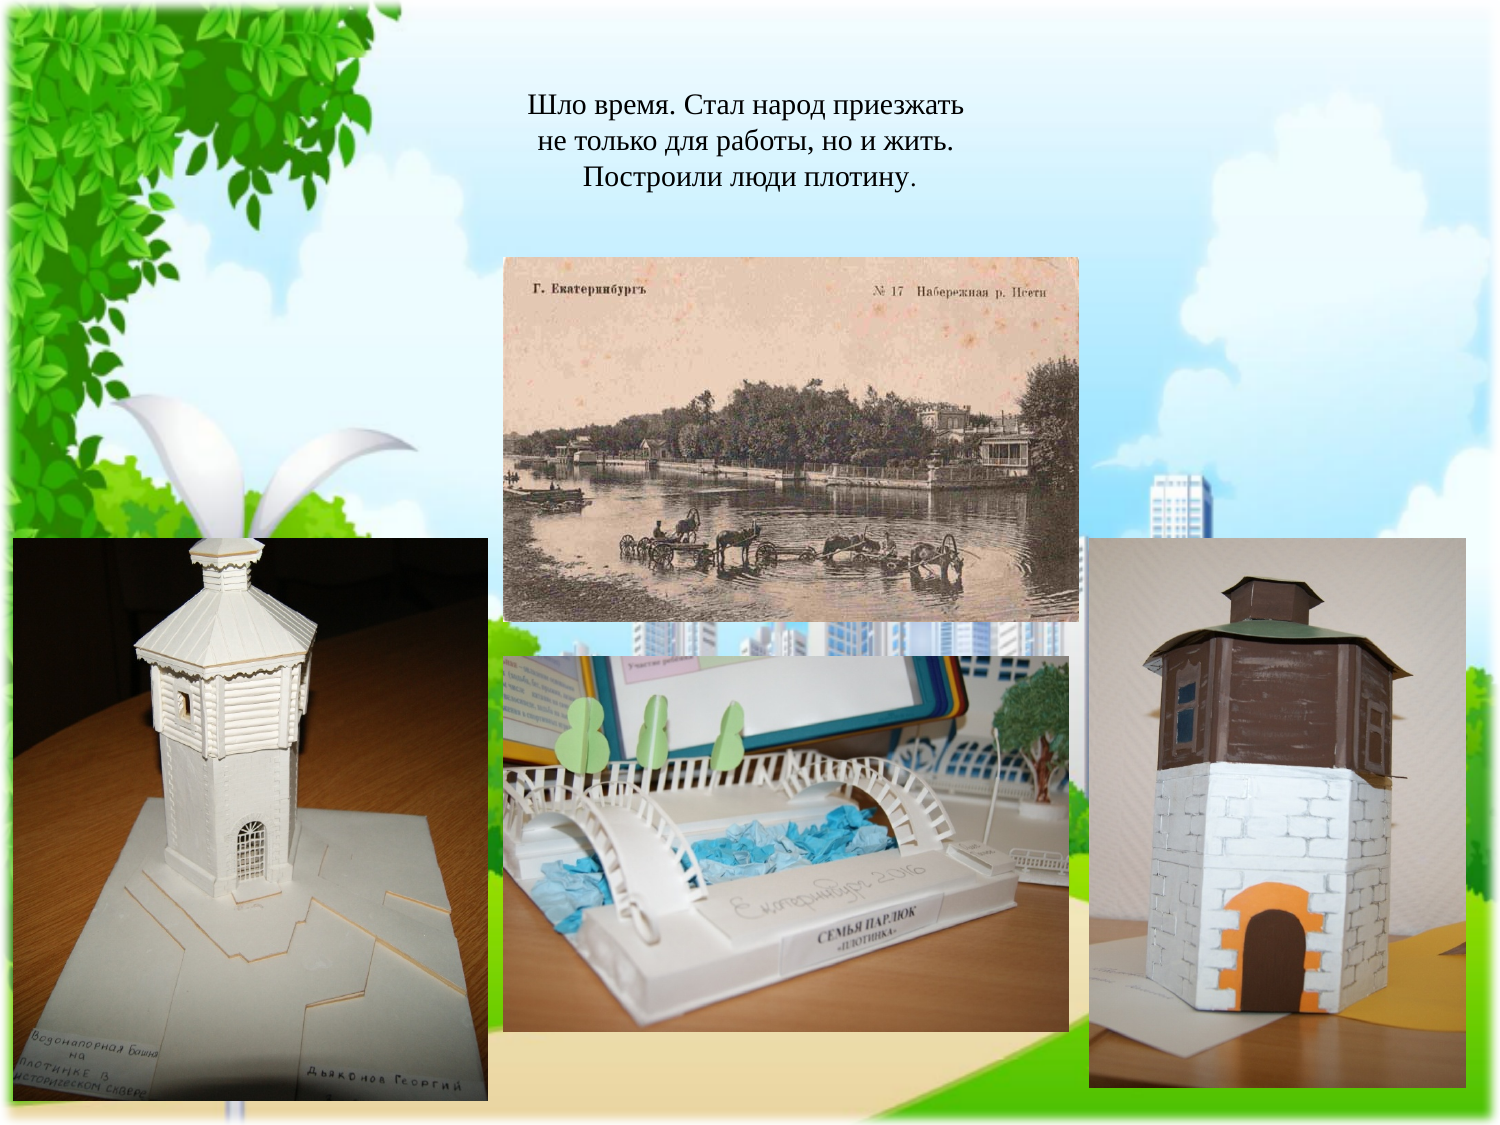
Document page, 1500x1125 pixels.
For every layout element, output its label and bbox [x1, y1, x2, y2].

picture [0, 0, 1500, 1125]
list [13, 538, 488, 1101]
